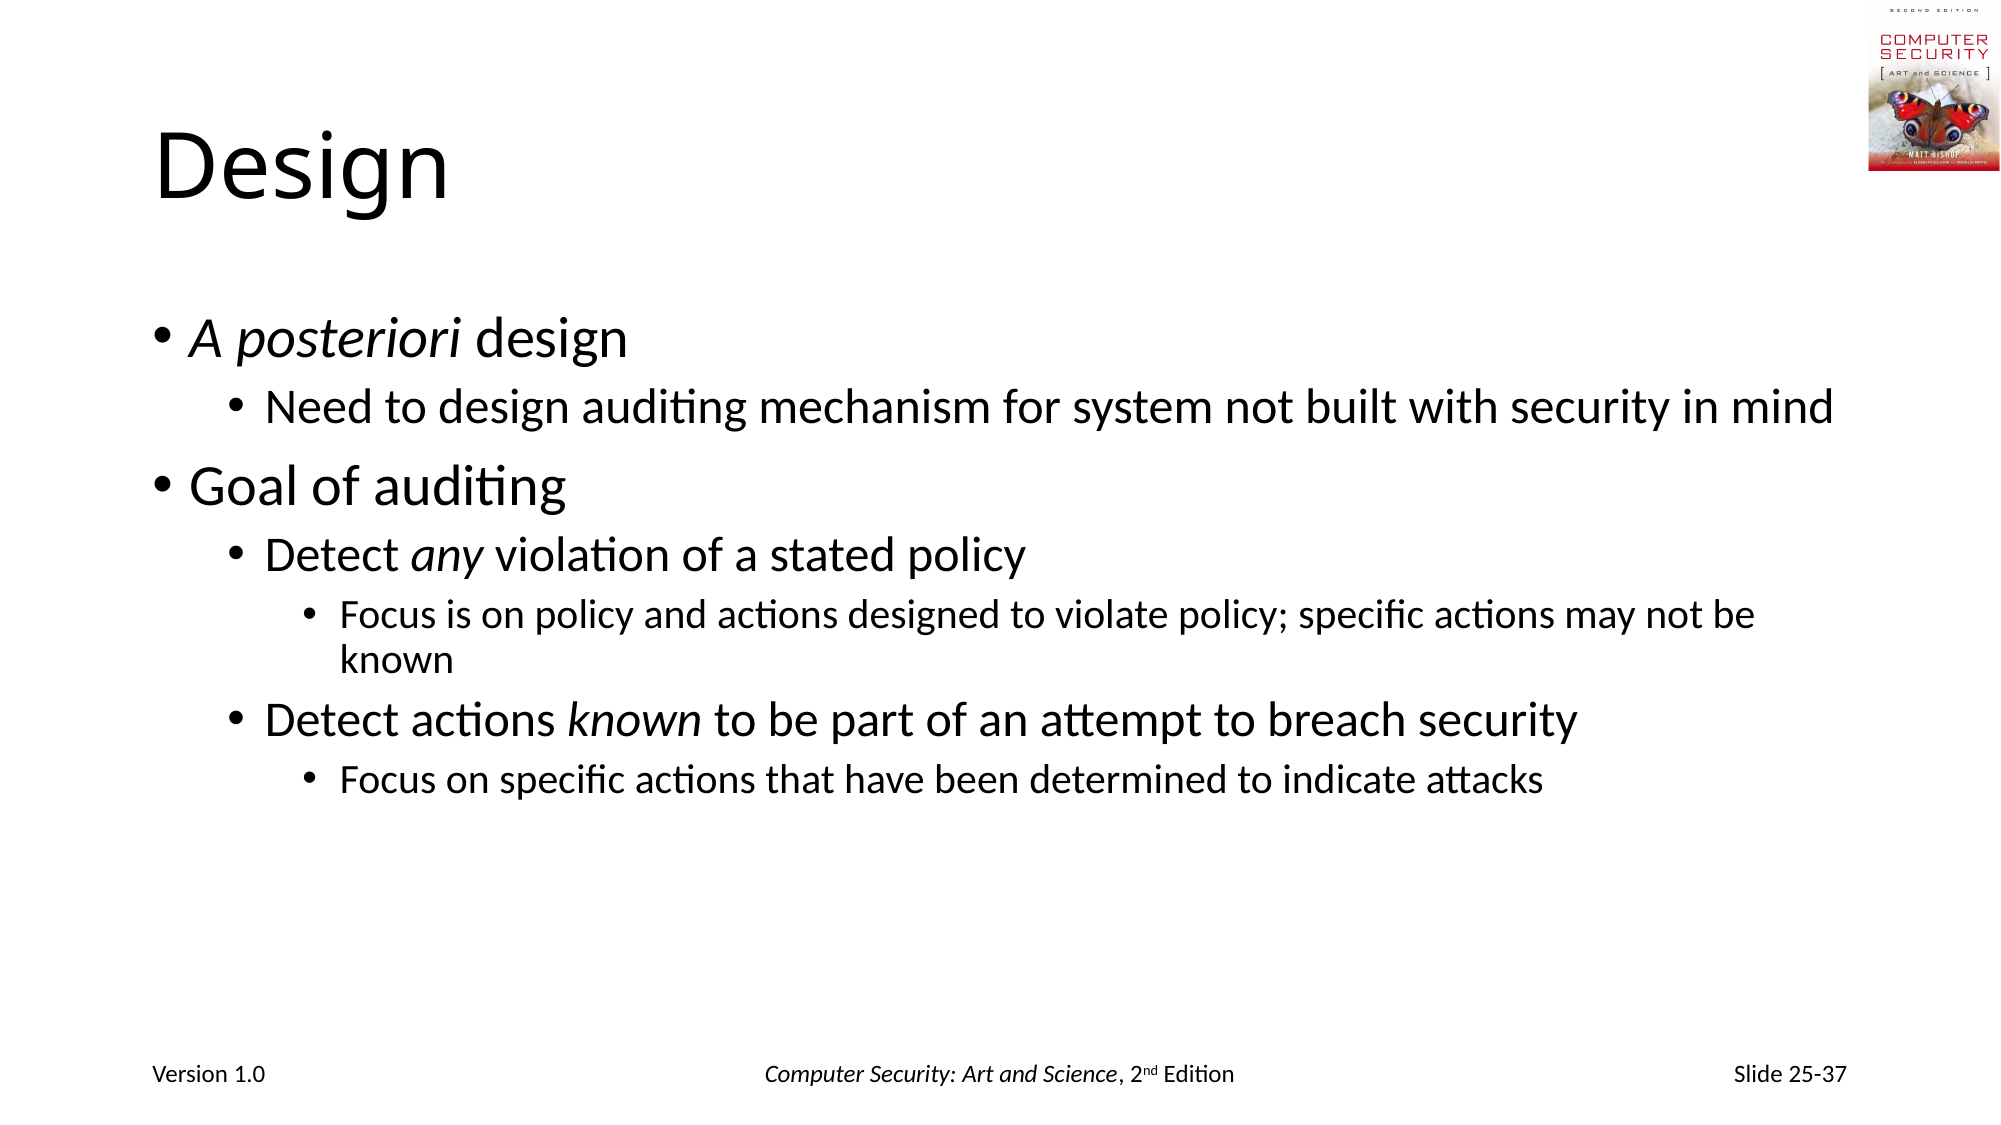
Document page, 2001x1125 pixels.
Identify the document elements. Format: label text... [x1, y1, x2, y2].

list A posteriori design Need to design auditing mechanism for system not built with security in mind Goal of auditing Detect any violation of a stated policy Focus is on policy and actions designed to violate policy; specific actions may not be known Detect actions known to be part of an attempt to breach security Focus on specific actions that have been determined to indicate attacks [137, 299, 1863, 1014]
slide_number Version 1.0 [137, 1042, 588, 1103]
picture [1868, 0, 2000, 171]
title Design [137, 59, 1863, 278]
slide_number Slide 25-37 [1412, 1042, 1863, 1103]
footer Computer Security: Art and Science, 2nd Edition [662, 1042, 1338, 1103]
